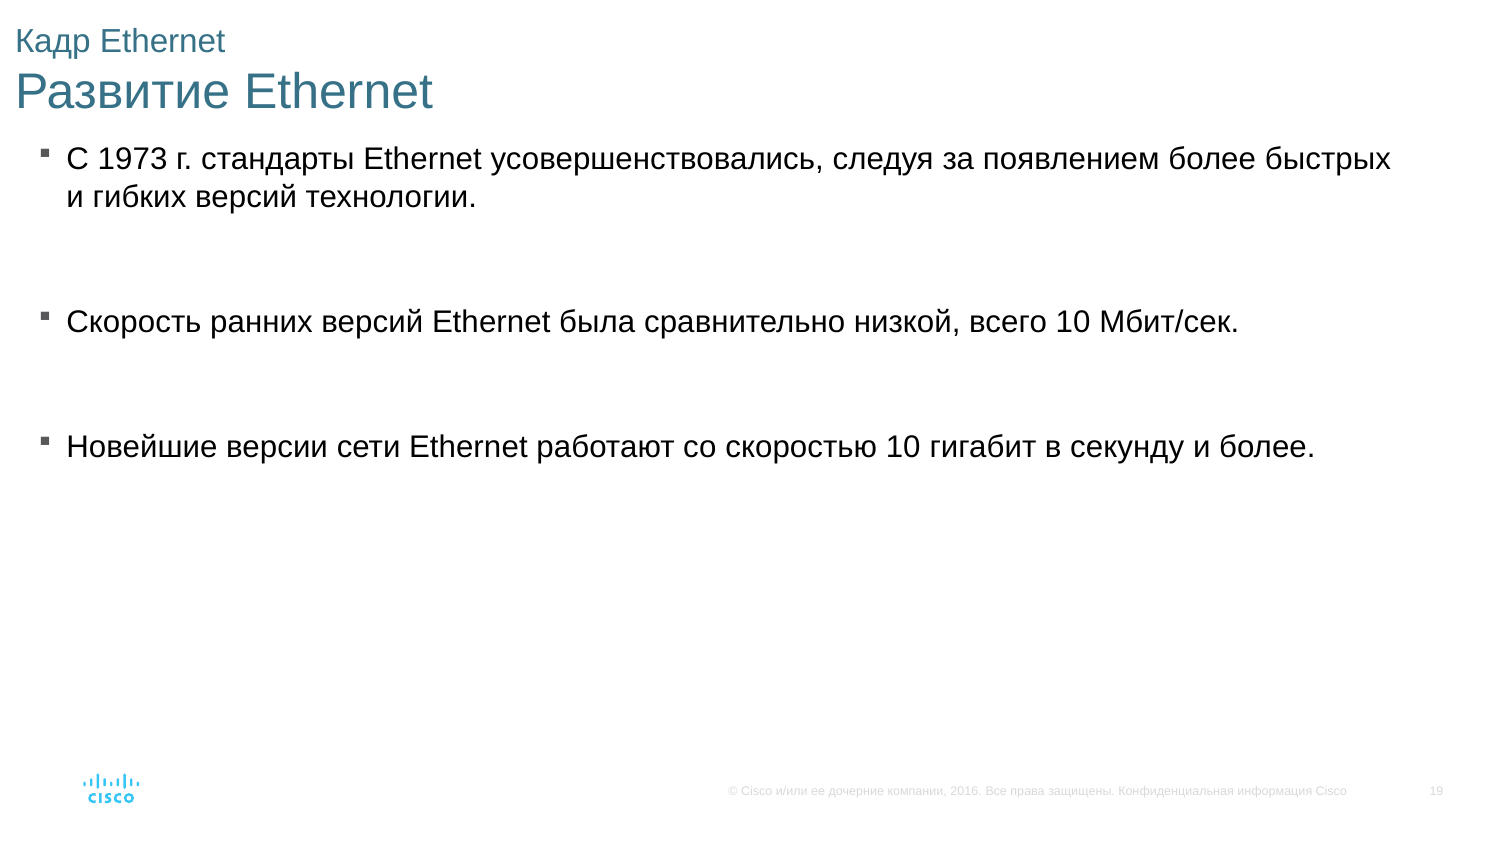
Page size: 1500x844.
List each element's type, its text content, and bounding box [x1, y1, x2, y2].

title Кадр Ethernet Развитие Ethernet [0, 6, 1500, 131]
list С 1973 г. стандарты Ethernet усовершенствовались, следуя за появлением более быстрых и гибких версий технологии. Скорость ранних версий Ethernet была сравнительно низкой, всего 10 Мбит/сек. Новейшие версии сети Ethernet работают со скоростью 10 гигабит в секунду и более. [23, 131, 1476, 813]
